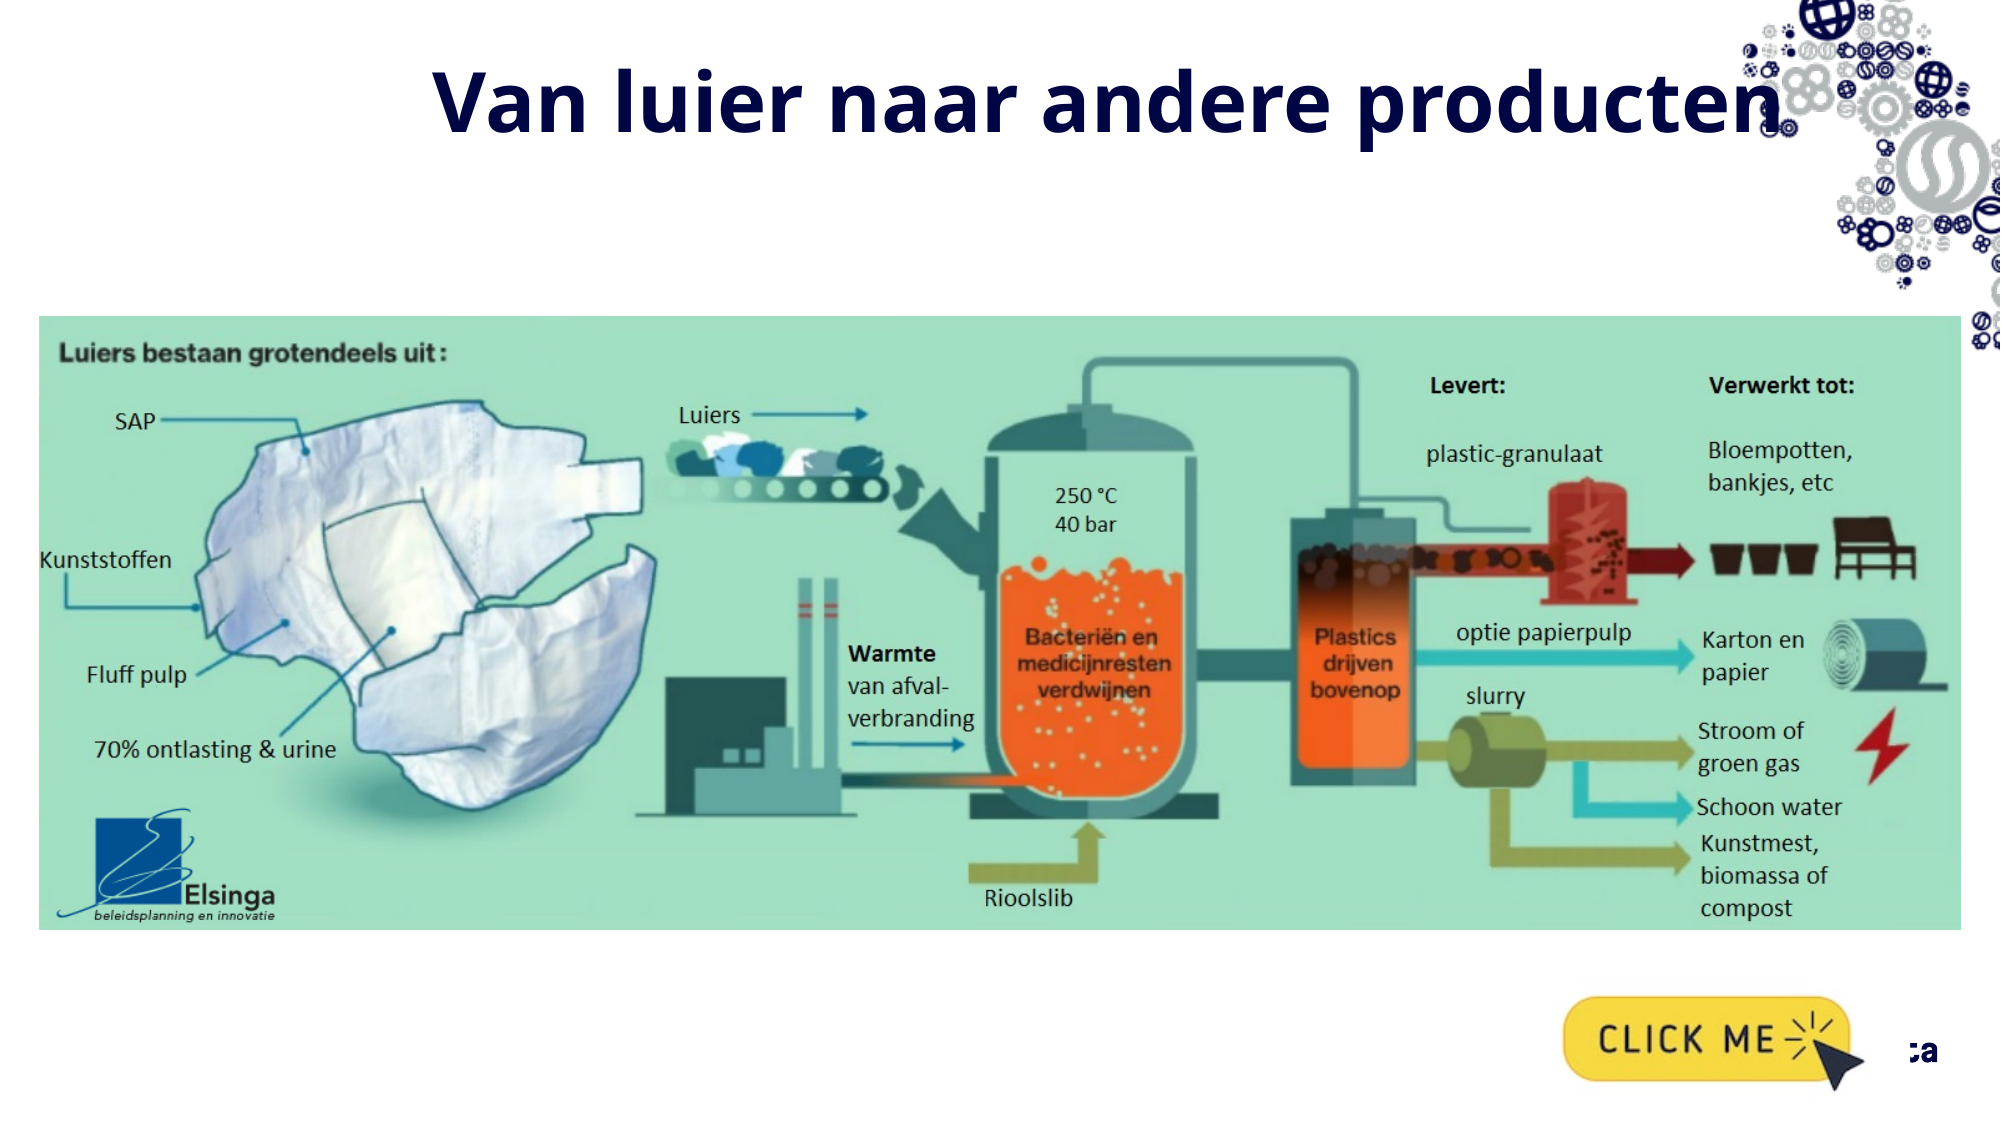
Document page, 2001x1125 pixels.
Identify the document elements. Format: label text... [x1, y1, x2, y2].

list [39, 316, 1961, 930]
picture [0, 0, 2000, 1125]
title Van luier naar andere producten [432, 54, 1887, 161]
